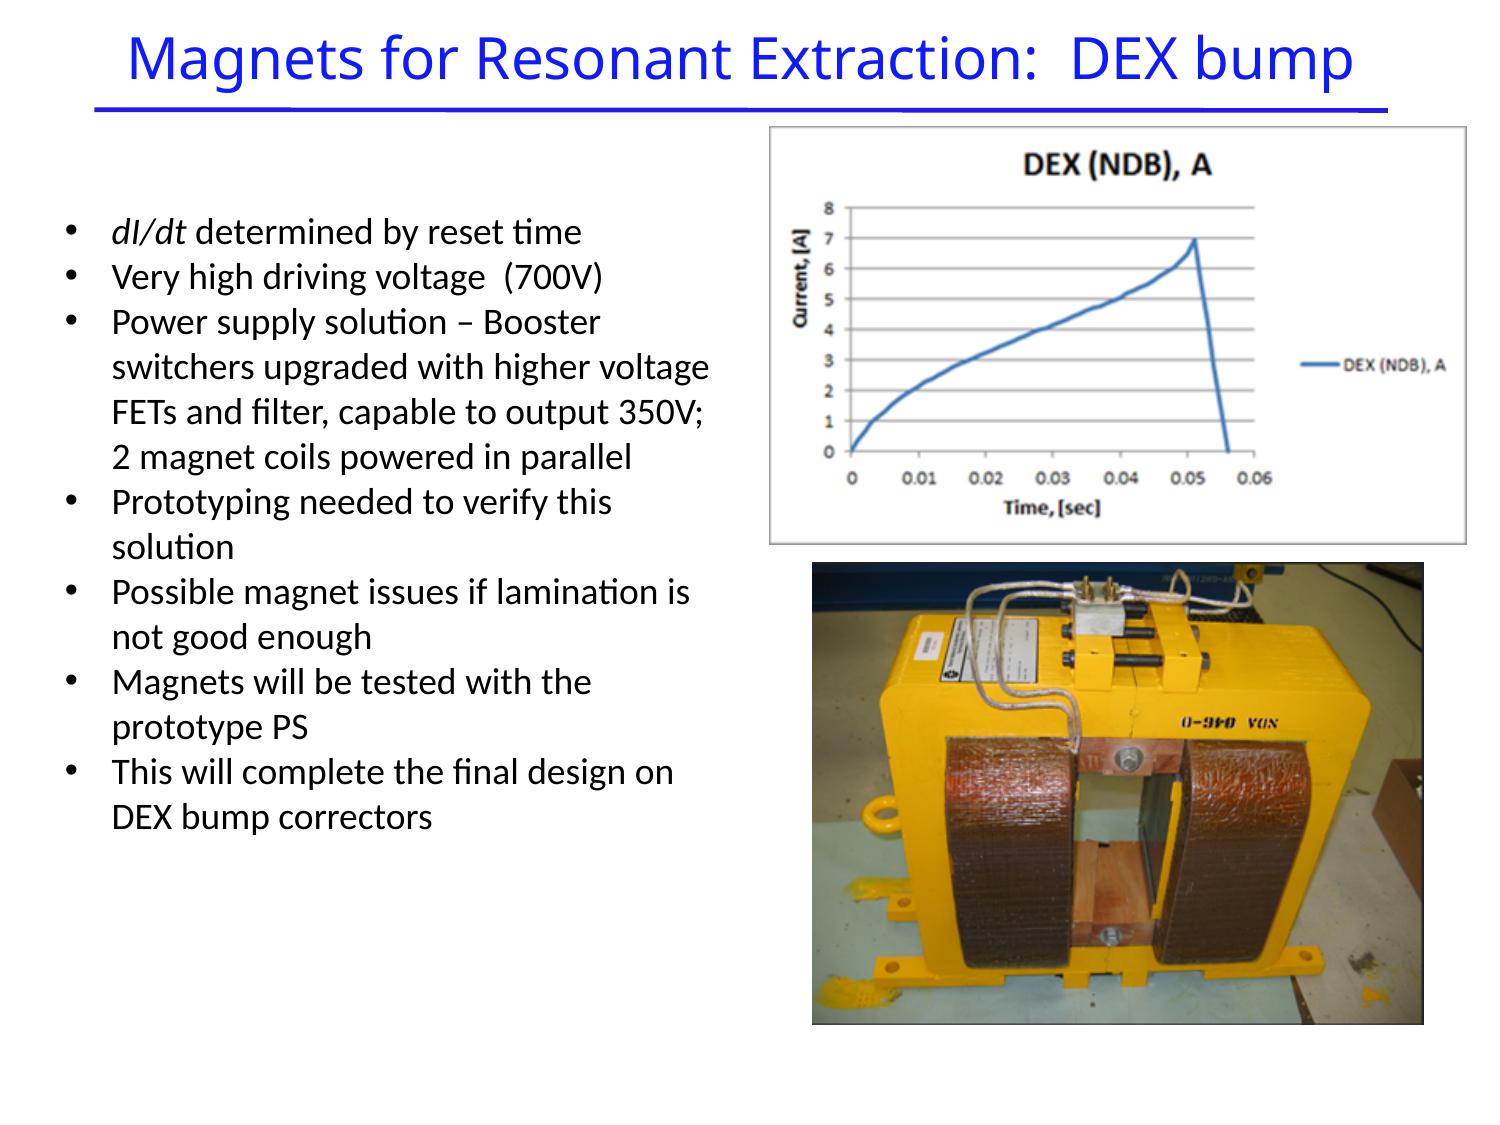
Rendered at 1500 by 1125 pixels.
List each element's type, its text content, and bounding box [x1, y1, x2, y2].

picture [769, 125, 1467, 546]
text_box dI/dt determined by reset time Very high driving voltage (700V) Power supply solution – Booster switchers upgraded with higher voltage FETs and filter, capable to output 350V; 2 magnet coils powered in parallel Prototyping needed to verify this solution Possible magnet issues if lamination is not good enough Magnets will be tested with the prototype PS This will complete the final design on DEX bump correctors [50, 199, 742, 890]
picture [812, 562, 1424, 1026]
text_box Magnets for Resonant Extraction: DEX bump [111, 14, 1371, 99]
